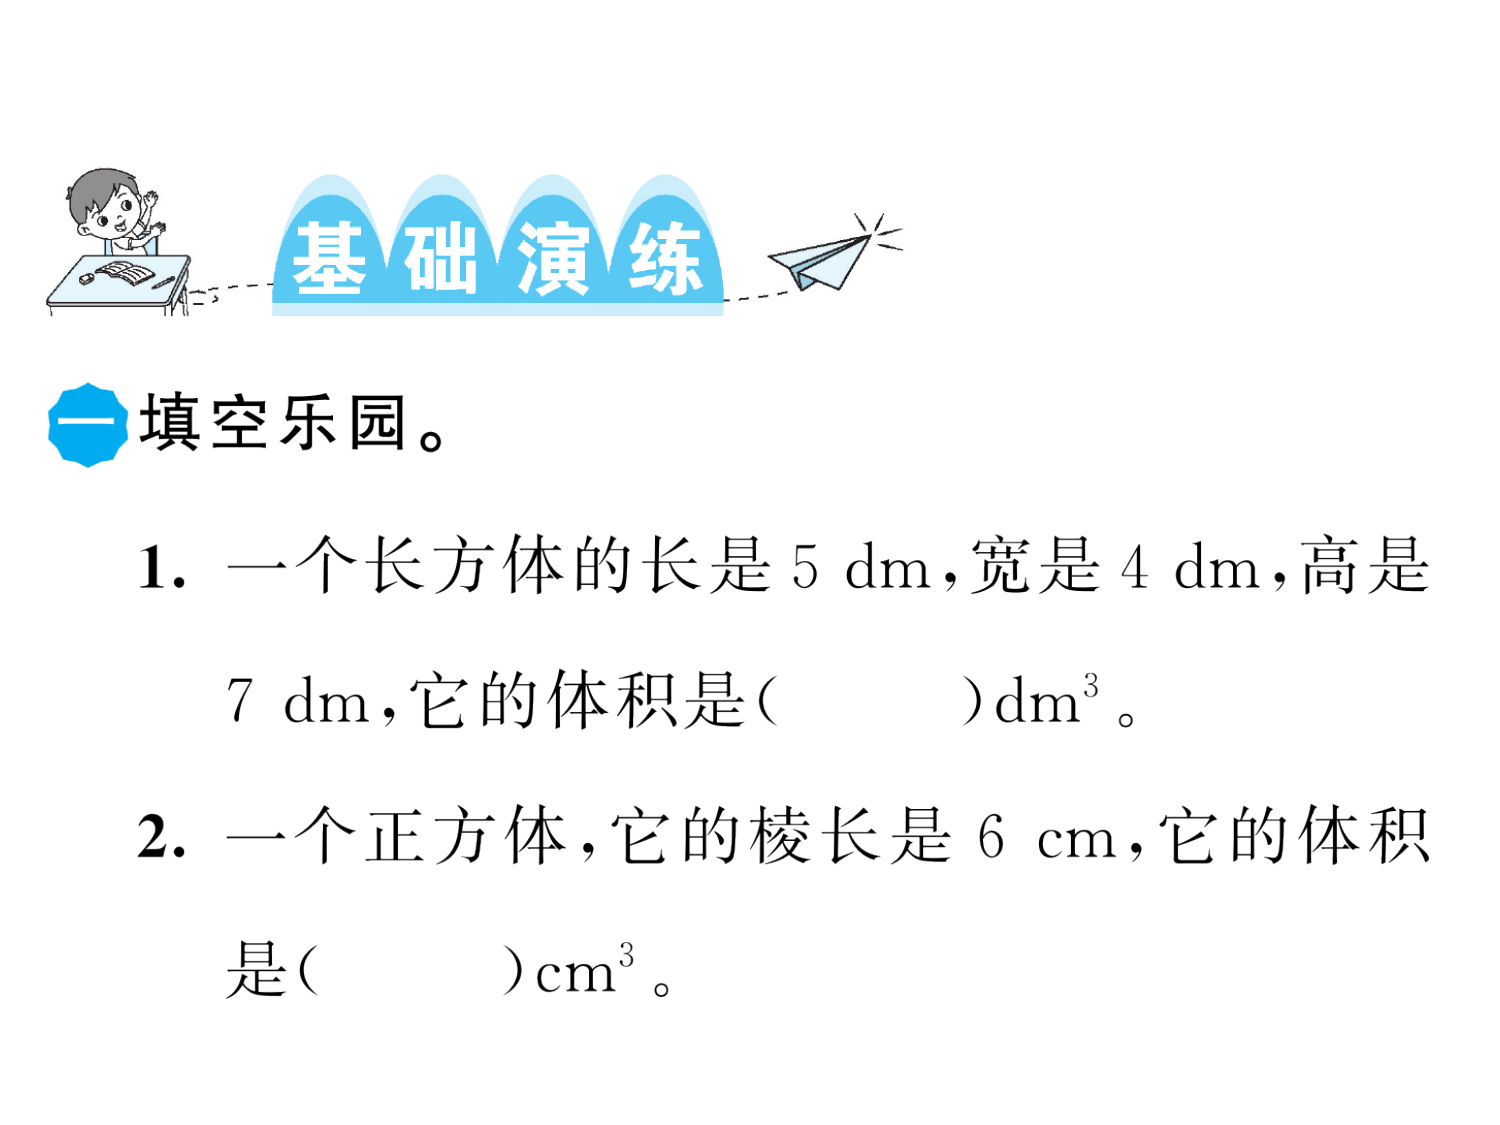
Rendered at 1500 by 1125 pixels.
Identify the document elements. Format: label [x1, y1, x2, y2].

picture [41, 113, 1459, 1032]
